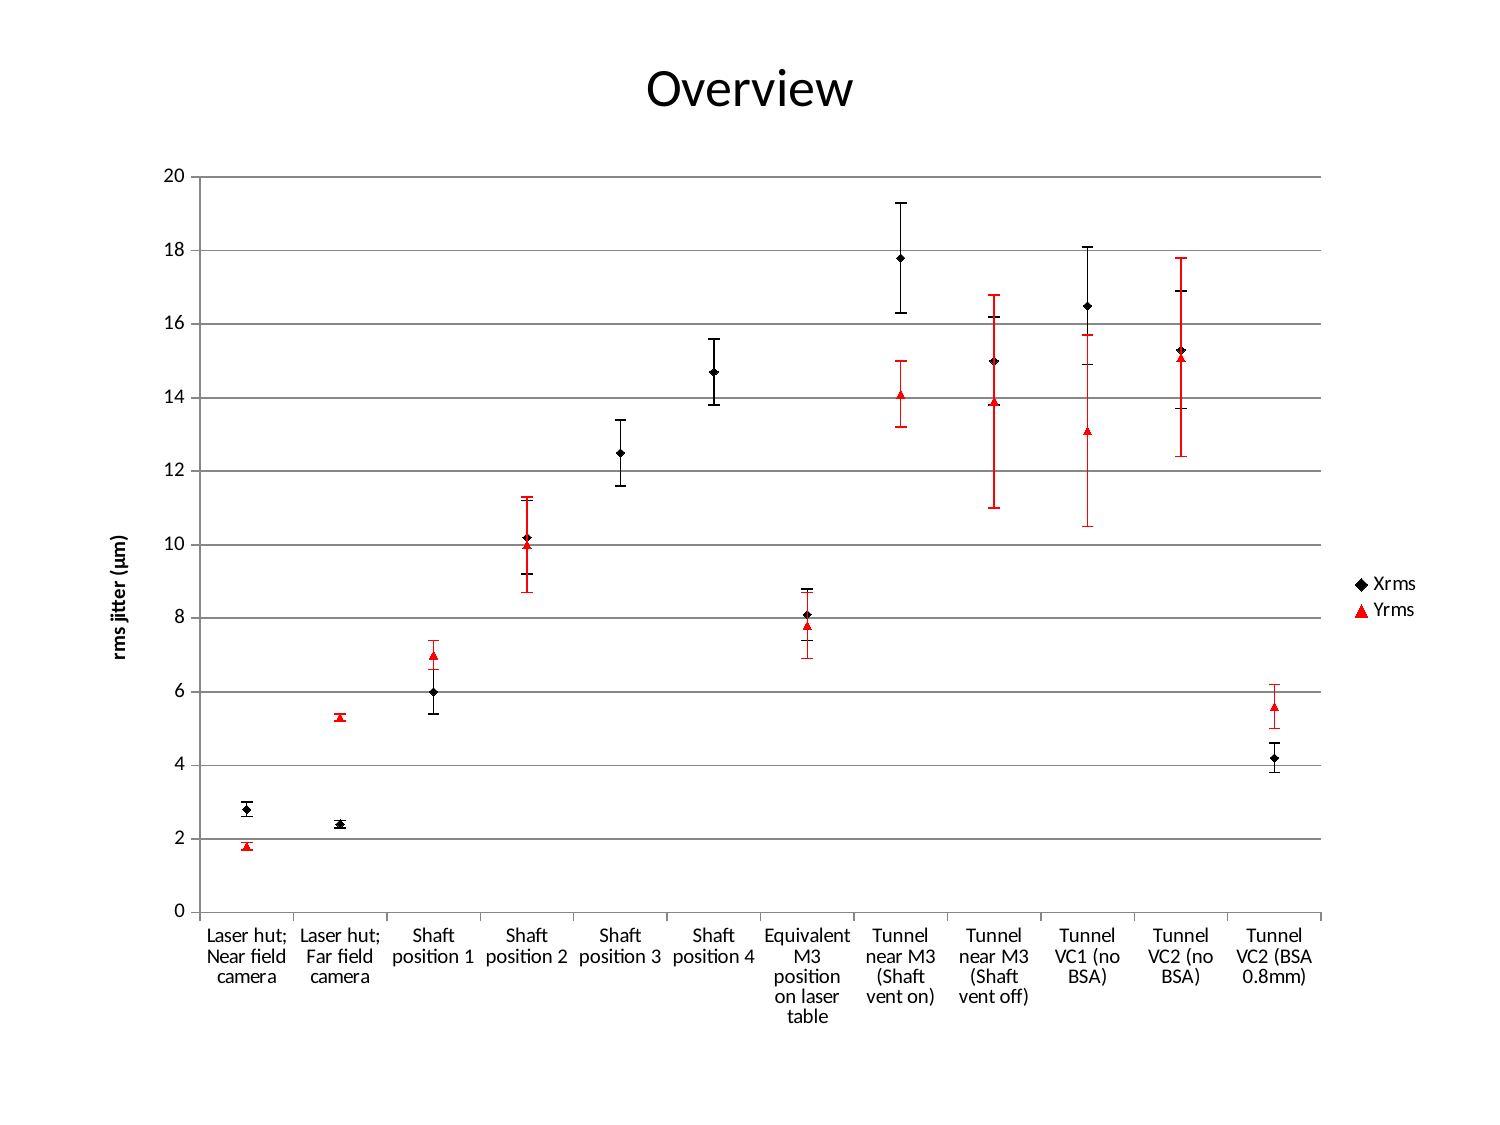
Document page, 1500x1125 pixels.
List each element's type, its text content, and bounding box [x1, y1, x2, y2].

chart [76, 148, 1436, 1047]
title Overview [75, 45, 1425, 126]
